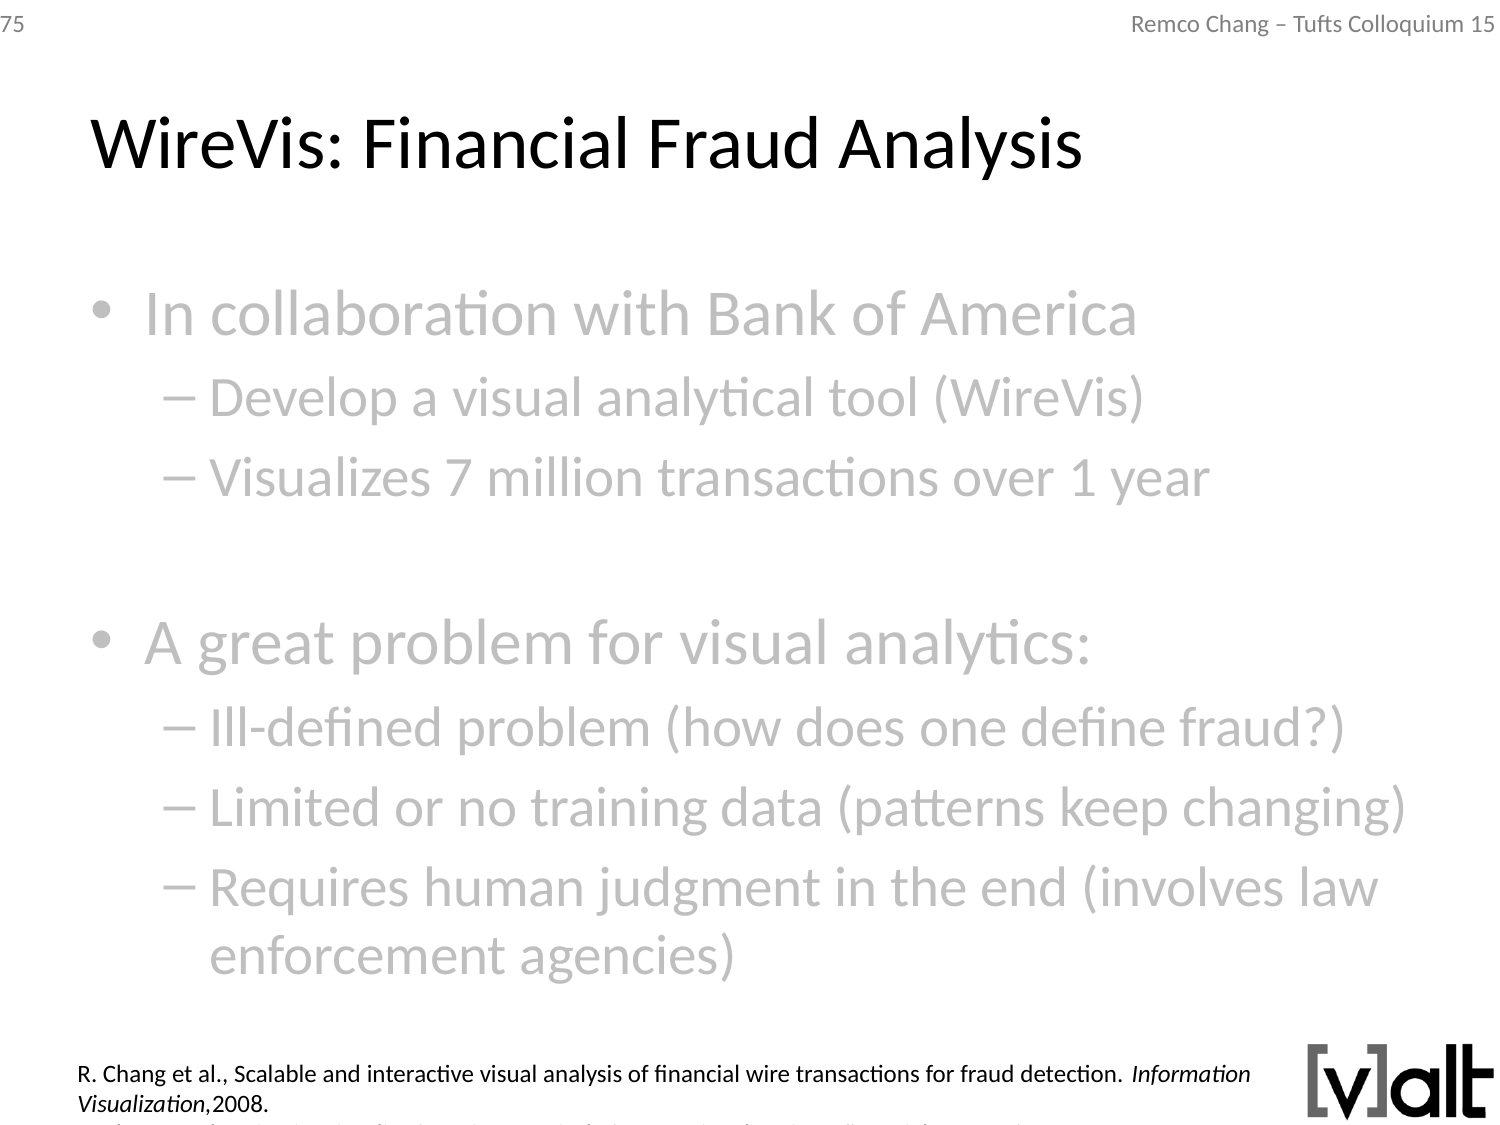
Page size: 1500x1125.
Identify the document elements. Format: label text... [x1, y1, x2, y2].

title WireVis: Financial Fraud Analysis [75, 45, 1425, 233]
text_box R. Chang et al., Scalable and interactive visual analysis of financial wire transactions for fraud detection. Information Visualization,2008. R. Chang et al., Wirevis: Visualization of categorical, time-varying data from financial transactions. IEEE VAST, 2007. [62, 1050, 1463, 1125]
picture [1299, 1034, 1500, 1125]
list In collaboration with Bank of America Develop a visual analytical tool (WireVis) Visualizes 7 million transactions over 1 year A great problem for visual analytics: Ill-defined problem (how does one define fraud?) Limited or no training data (patterns keep changing) Requires human judgment in the end (involves law enforcement agencies) [75, 262, 1425, 1005]
